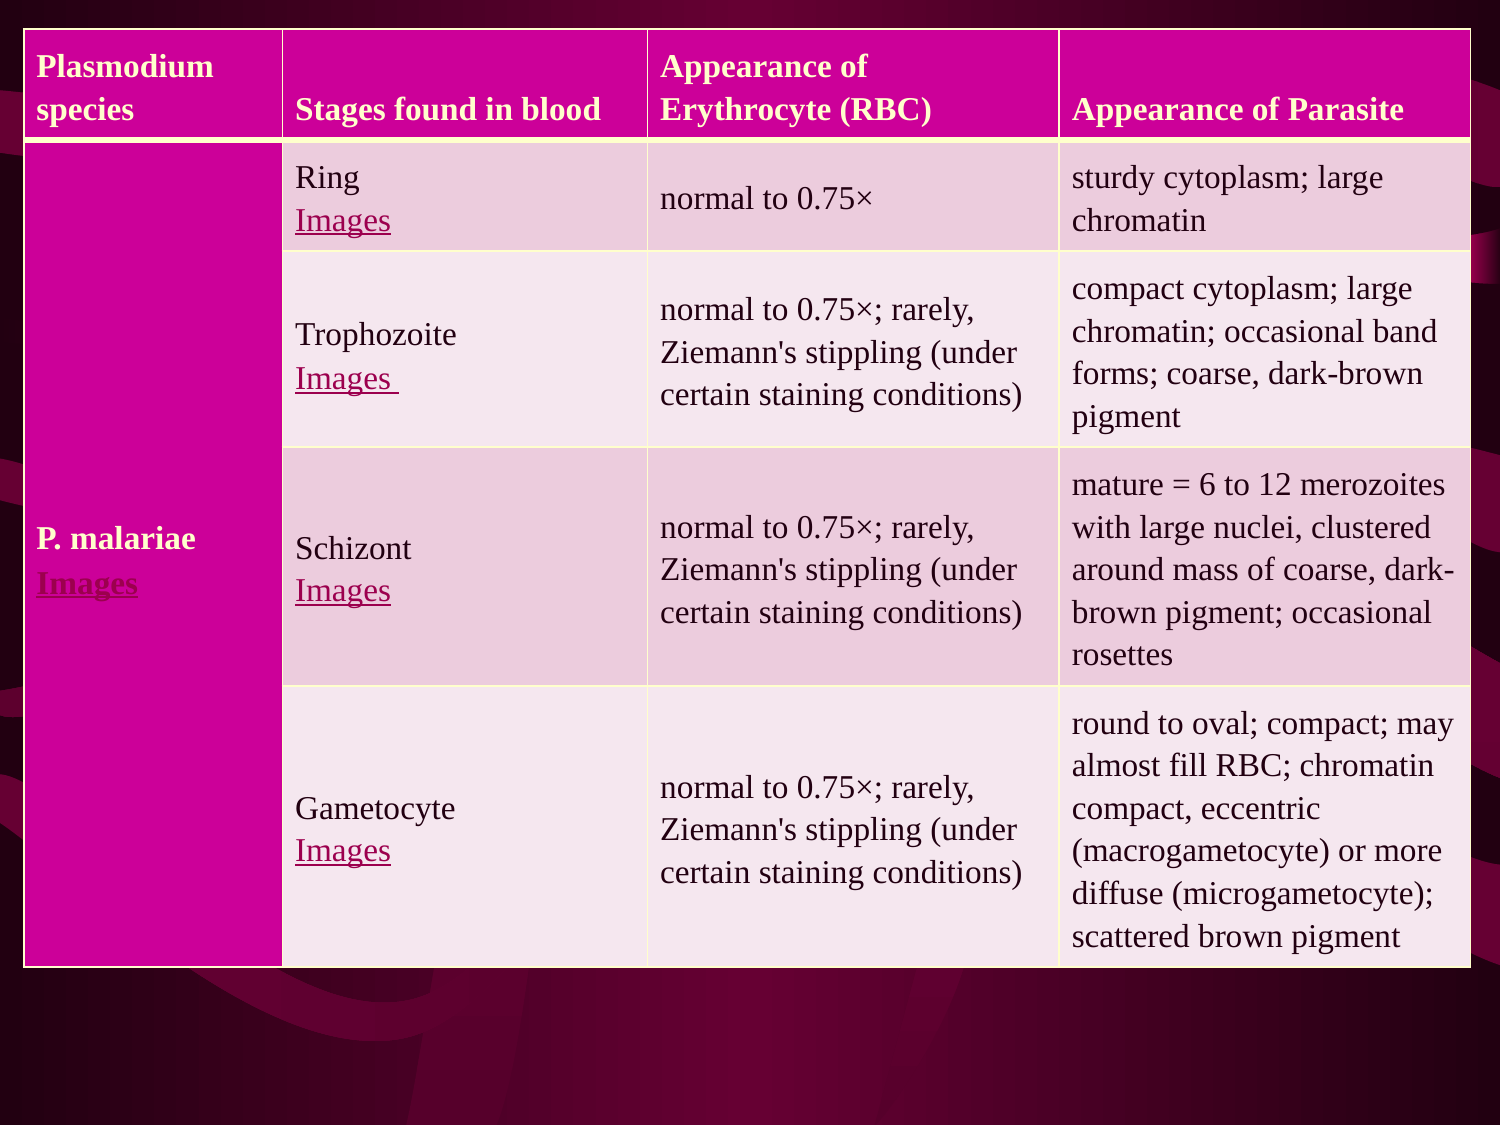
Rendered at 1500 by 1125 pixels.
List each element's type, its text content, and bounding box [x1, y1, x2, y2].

table_cell P. malariae Images [25, 143, 282, 966]
table_cell Gametocyte Images [283, 687, 647, 966]
table_cell sturdy cytoplasm; large chromatin [1060, 143, 1470, 250]
table_cell normal to 0.75×; rarely, Ziemann's stippling (under certain staining conditions) [648, 252, 1058, 446]
table_header Appearance of Erythrocyte (RBC) [648, 30, 1058, 137]
table_cell Schizont Images [283, 448, 647, 685]
table_header Appearance of Parasite [1060, 30, 1470, 137]
table_cell Trophozoite Images [283, 252, 647, 446]
table_cell normal to 0.75× [648, 143, 1058, 250]
table_header Stages found in blood [283, 30, 647, 137]
table_cell compact cytoplasm; large chromatin; occasional band forms; coarse, dark-brown pigment [1060, 252, 1470, 446]
table_cell Ring Images [283, 143, 647, 250]
table_cell normal to 0.75×; rarely, Ziemann's stippling (under certain staining conditions) [648, 448, 1058, 685]
table_header Plasmodium species [25, 30, 282, 137]
table_cell normal to 0.75×; rarely, Ziemann's stippling (under certain staining conditions) [648, 687, 1058, 966]
table_cell mature = 6 to 12 merozoites with large nuclei, clustered around mass of coarse, dark-brown pigment; occasional rosettes [1060, 448, 1470, 685]
table_cell round to oval; compact; may almost fill RBC; chromatin compact, eccentric (macrogametocyte) or more diffuse (microgametocyte); scattered brown pigment [1060, 687, 1470, 966]
